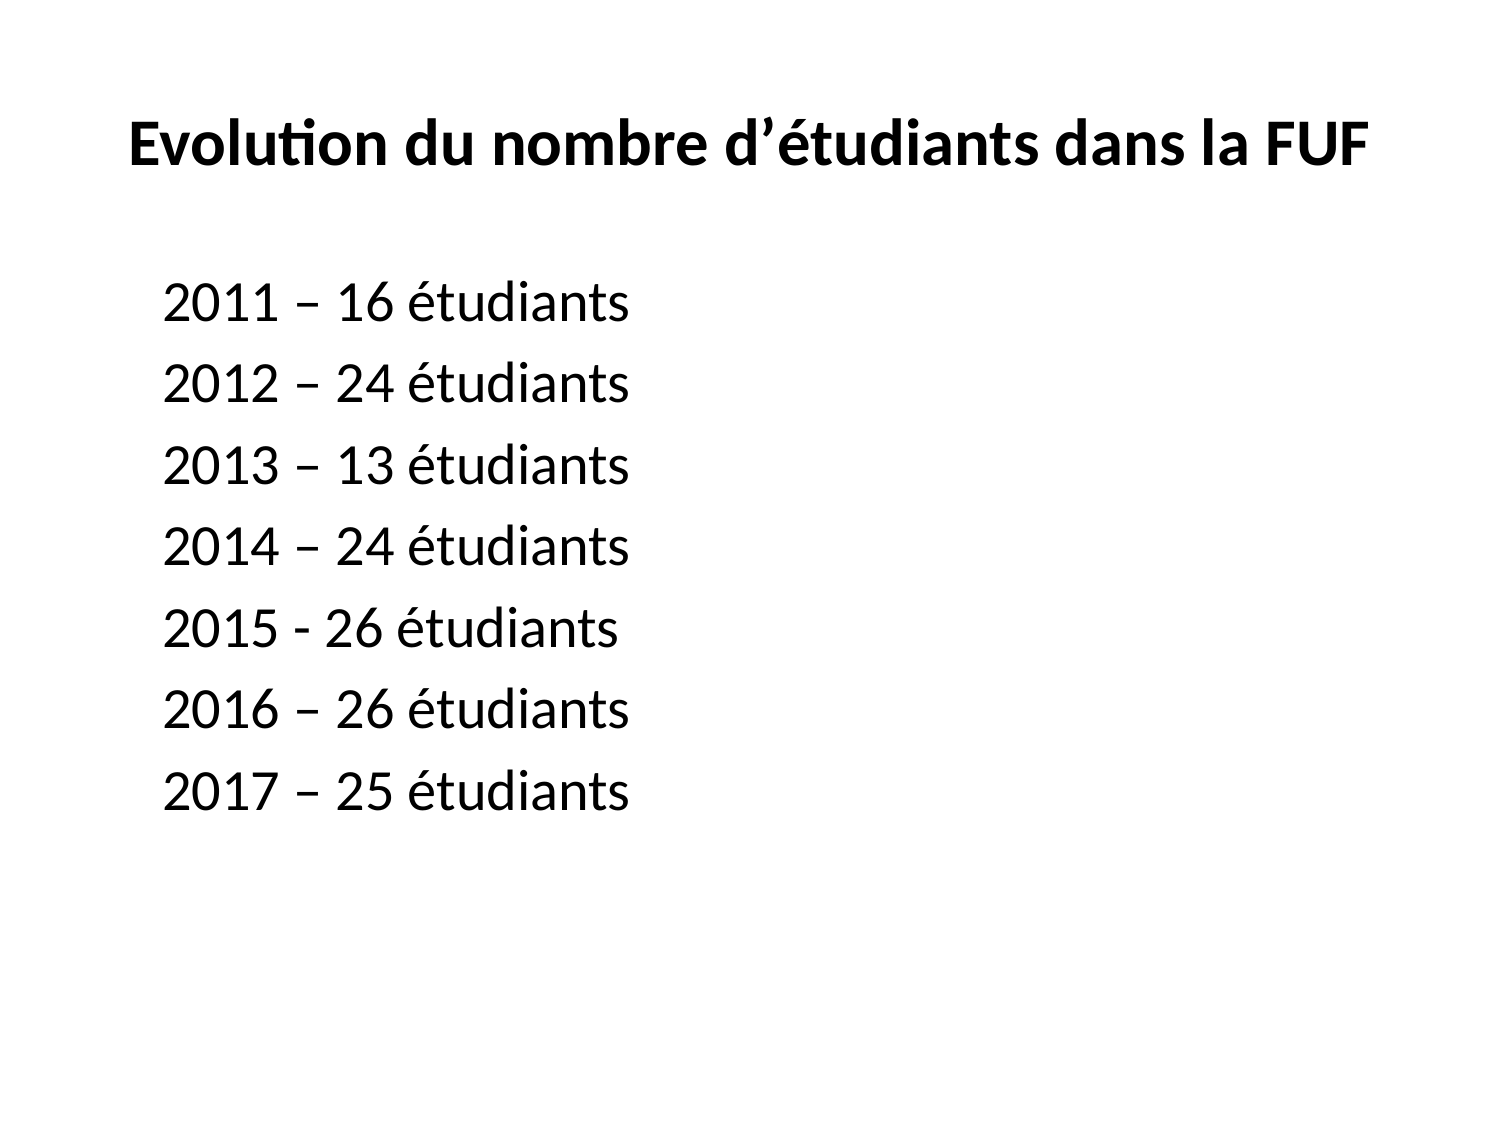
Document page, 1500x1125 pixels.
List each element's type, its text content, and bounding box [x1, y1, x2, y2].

title Evolution du nombre d’étudiants dans la FUF [75, 45, 1425, 233]
list 2011 – 16 étudiants 2012 – 24 étudiants 2013 – 13 étudiants 2014 – 24 étudiants 2015 - 26 étudiants 2016 – 26 étudiants 2017 – 25 étudiants [147, 255, 1402, 1005]
